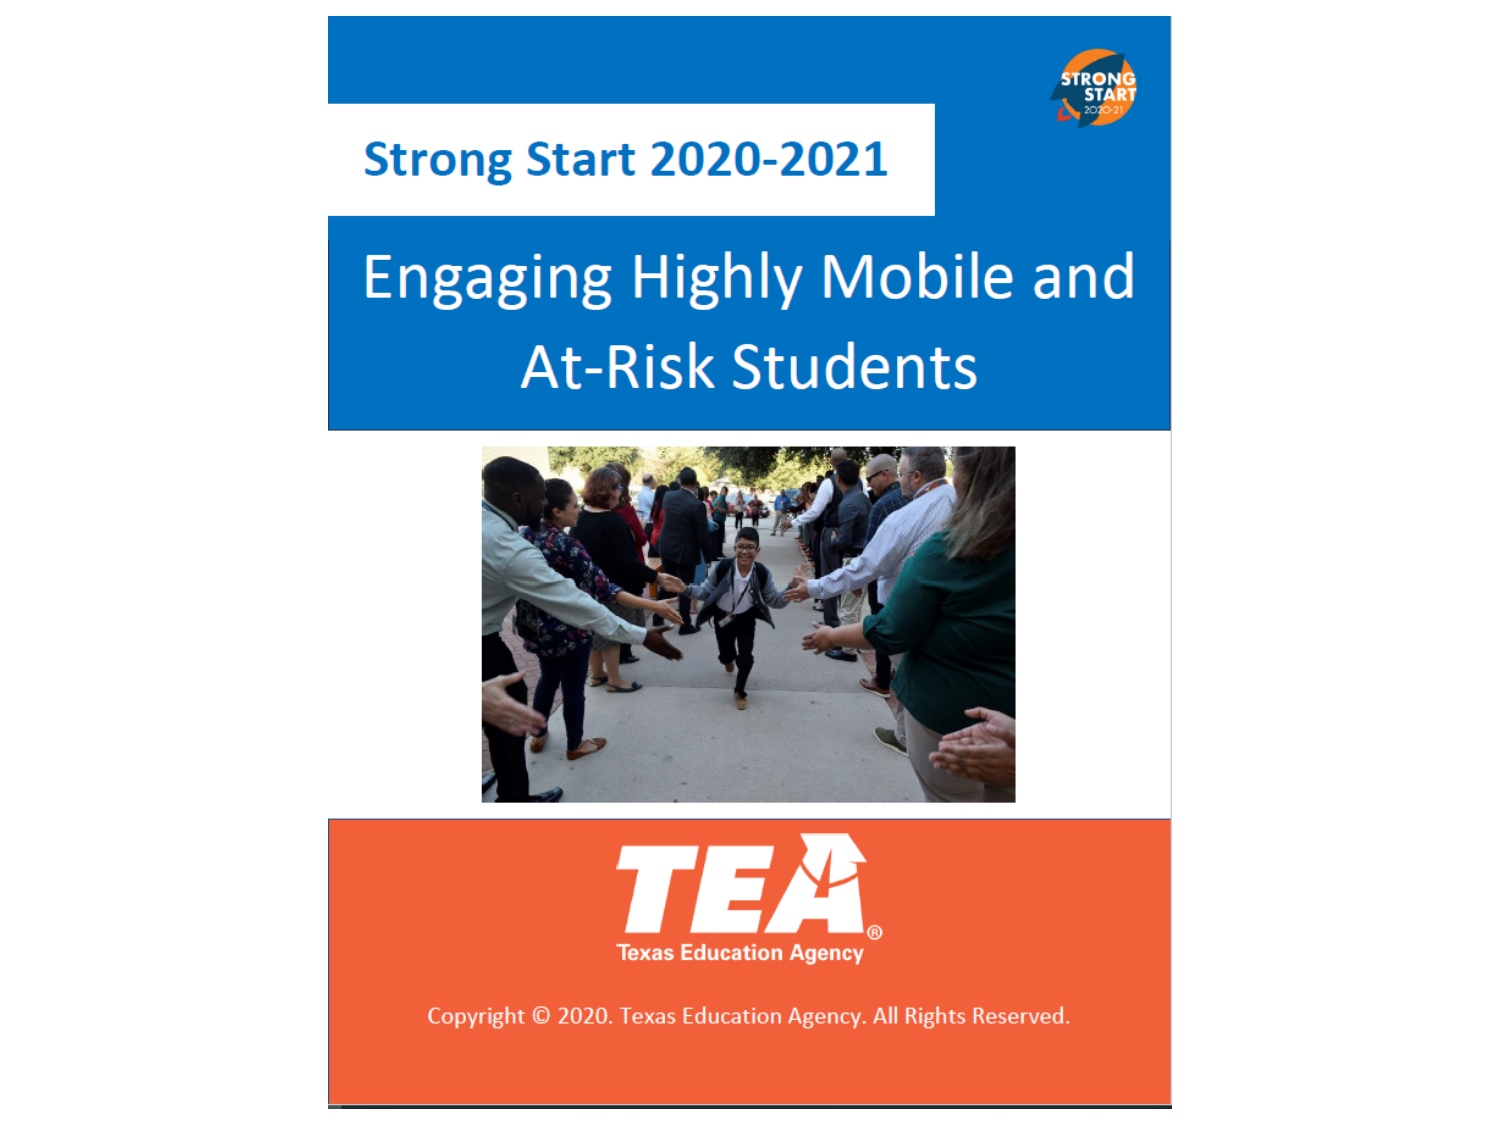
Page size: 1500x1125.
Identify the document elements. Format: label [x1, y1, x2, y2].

picture [328, 16, 1172, 1109]
